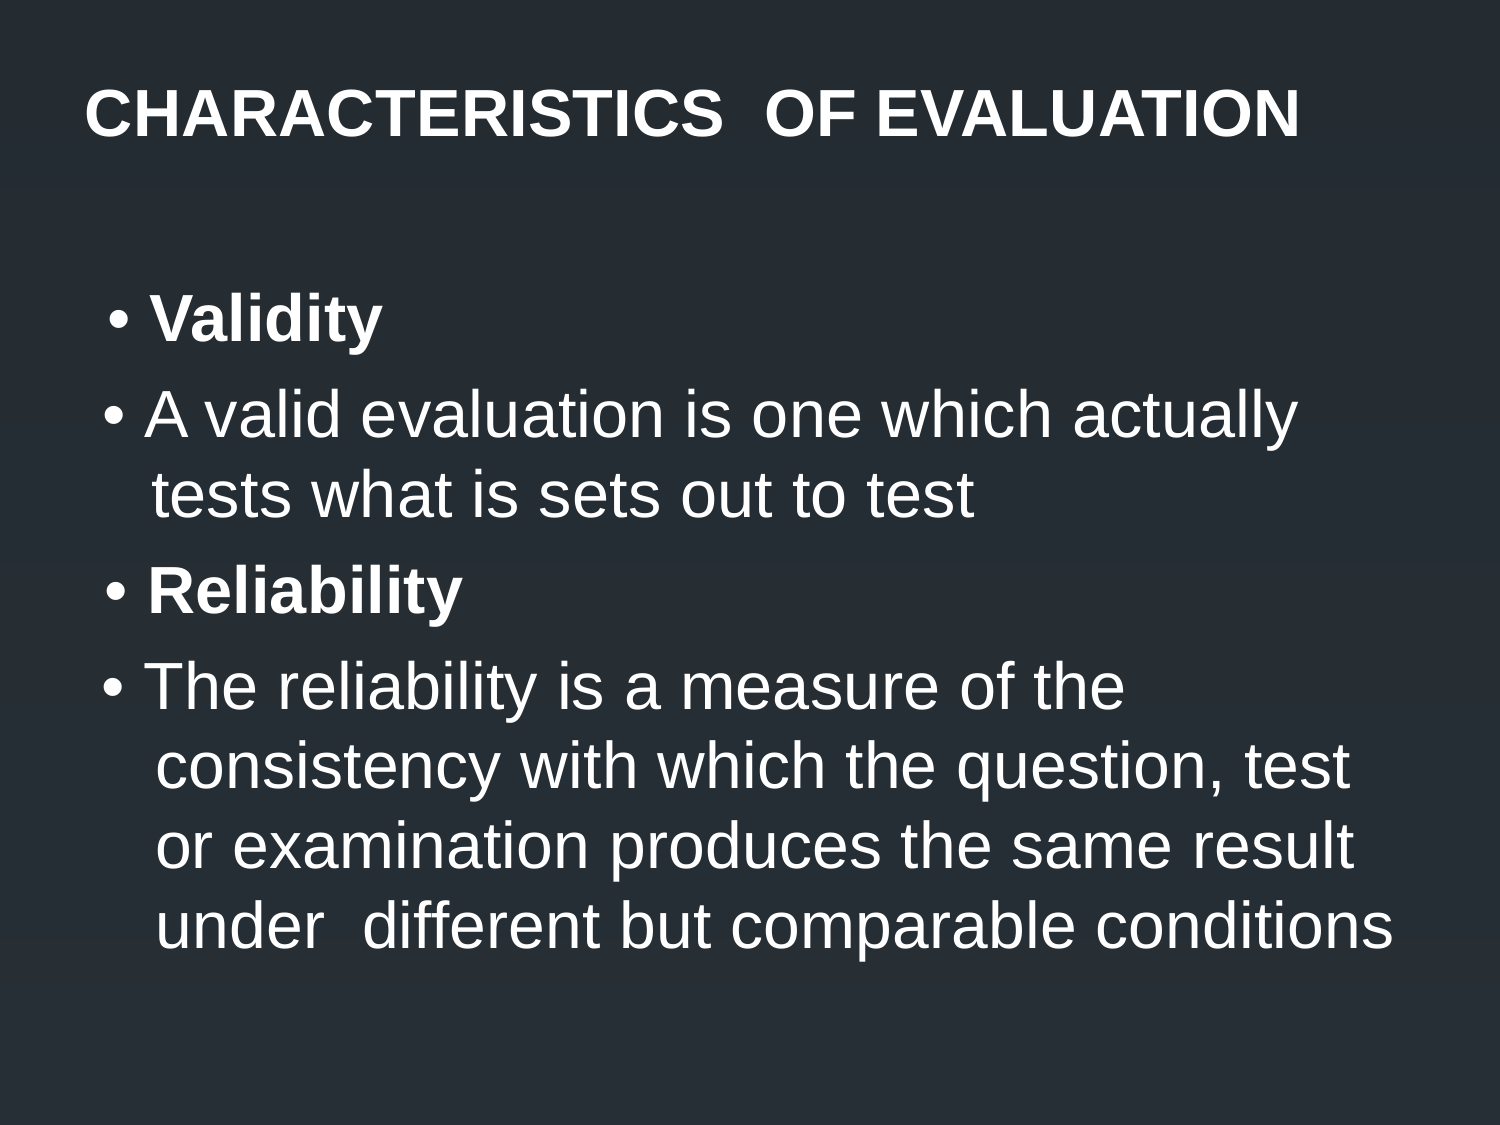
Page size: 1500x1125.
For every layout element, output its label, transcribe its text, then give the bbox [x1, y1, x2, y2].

text_box • Reliability [104, 546, 465, 627]
text_box • The reliability is a measure of the [101, 642, 1130, 723]
text_box or examination produces the same result [155, 802, 1358, 882]
text_box • A valid evaluation is one which actually [102, 370, 1303, 451]
text_box tests what is sets out to test [151, 450, 978, 531]
text_box CHARACTERISTICS OF EVALUATION [85, 69, 1321, 150]
text_box under different but comparable conditions [155, 882, 1398, 962]
text_box consistency with which the question, test [155, 722, 1354, 802]
text_box • Validity [107, 274, 385, 355]
